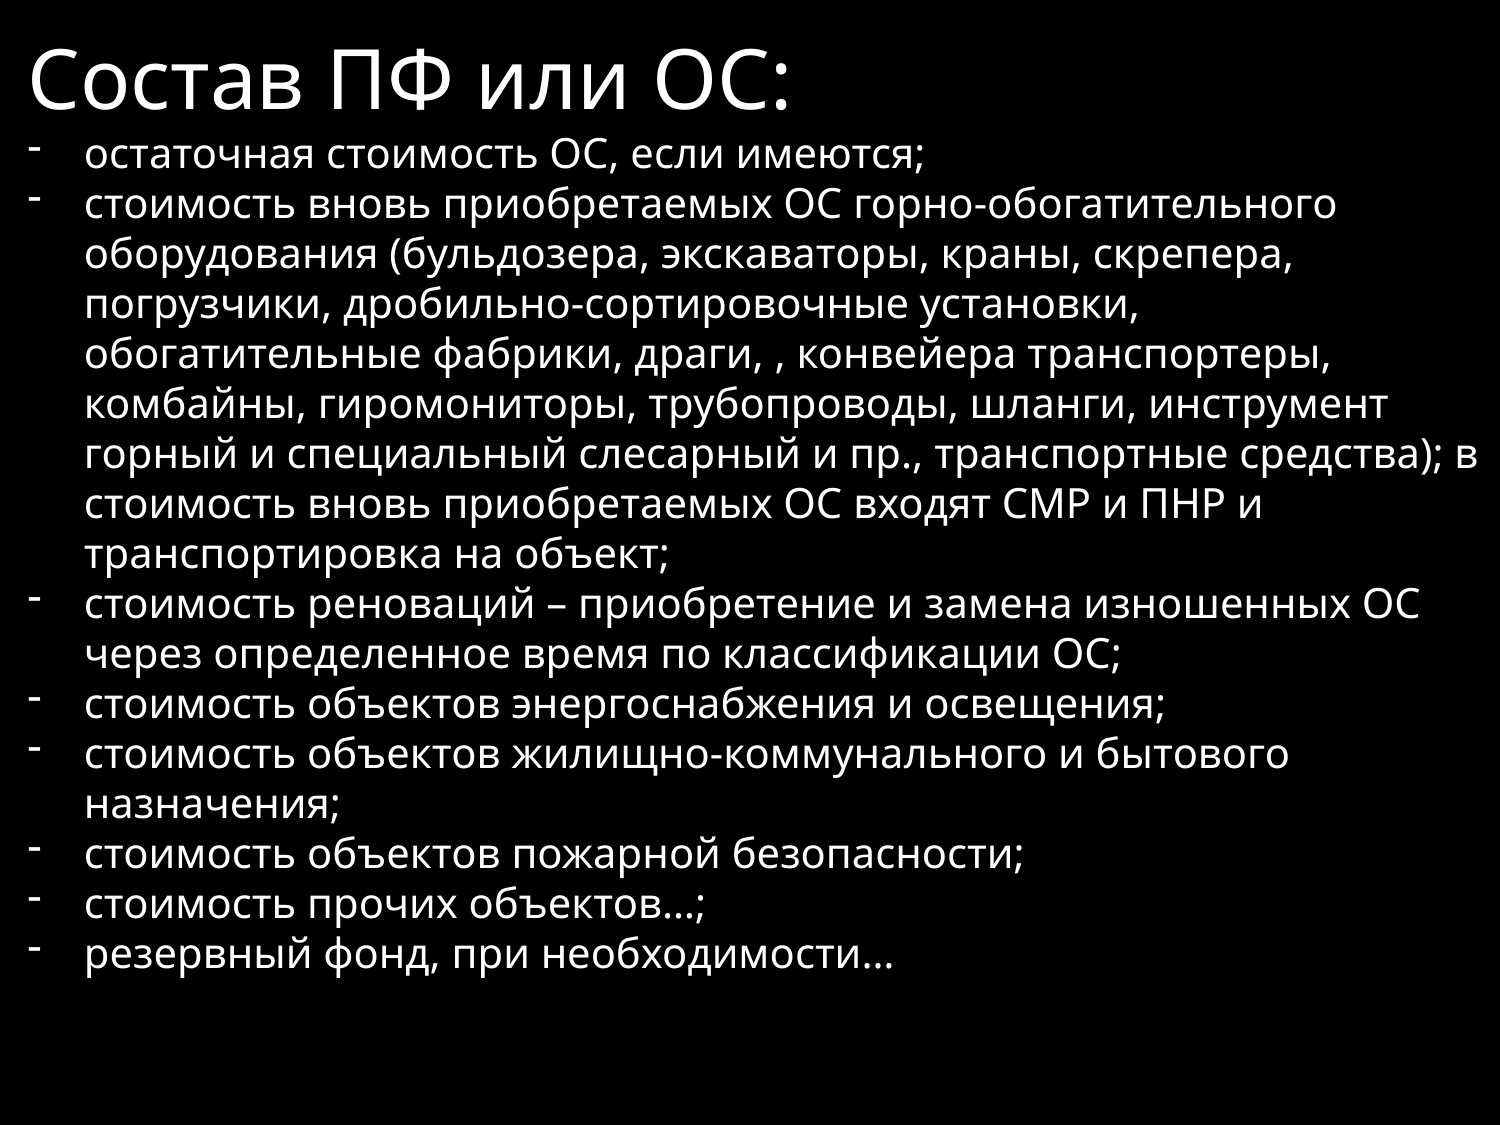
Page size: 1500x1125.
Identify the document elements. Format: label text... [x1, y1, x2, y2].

text_box Состав ПФ или ОС: остаточная стоимость ОС, если имеются; стоимость вновь приобретаемых ОС горно-обогатительного оборудования (бульдозера, экскаваторы, краны, скрепера, погрузчики, дробильно-сортировочные установки, обогатительные фабрики, драги, , конвейера транспортеры, комбайны, гиромониторы, трубопроводы, шланги, инструмент горный и специальный слесарный и пр., транспортные средства); в стоимость вновь приобретаемых ОС входят СМР и ПНР и транспортировка на объект; стоимость реноваций – приобретение и замена изношенных ОС через определенное время по классификации ОС; стоимость объектов энергоснабжения и освещения; стоимость объектов жилищно-коммунального и бытового назначения; стоимость объектов пожарной безопасности; стоимость прочих объектов…; резервный фонд, при необходимости… [12, 19, 1496, 985]
